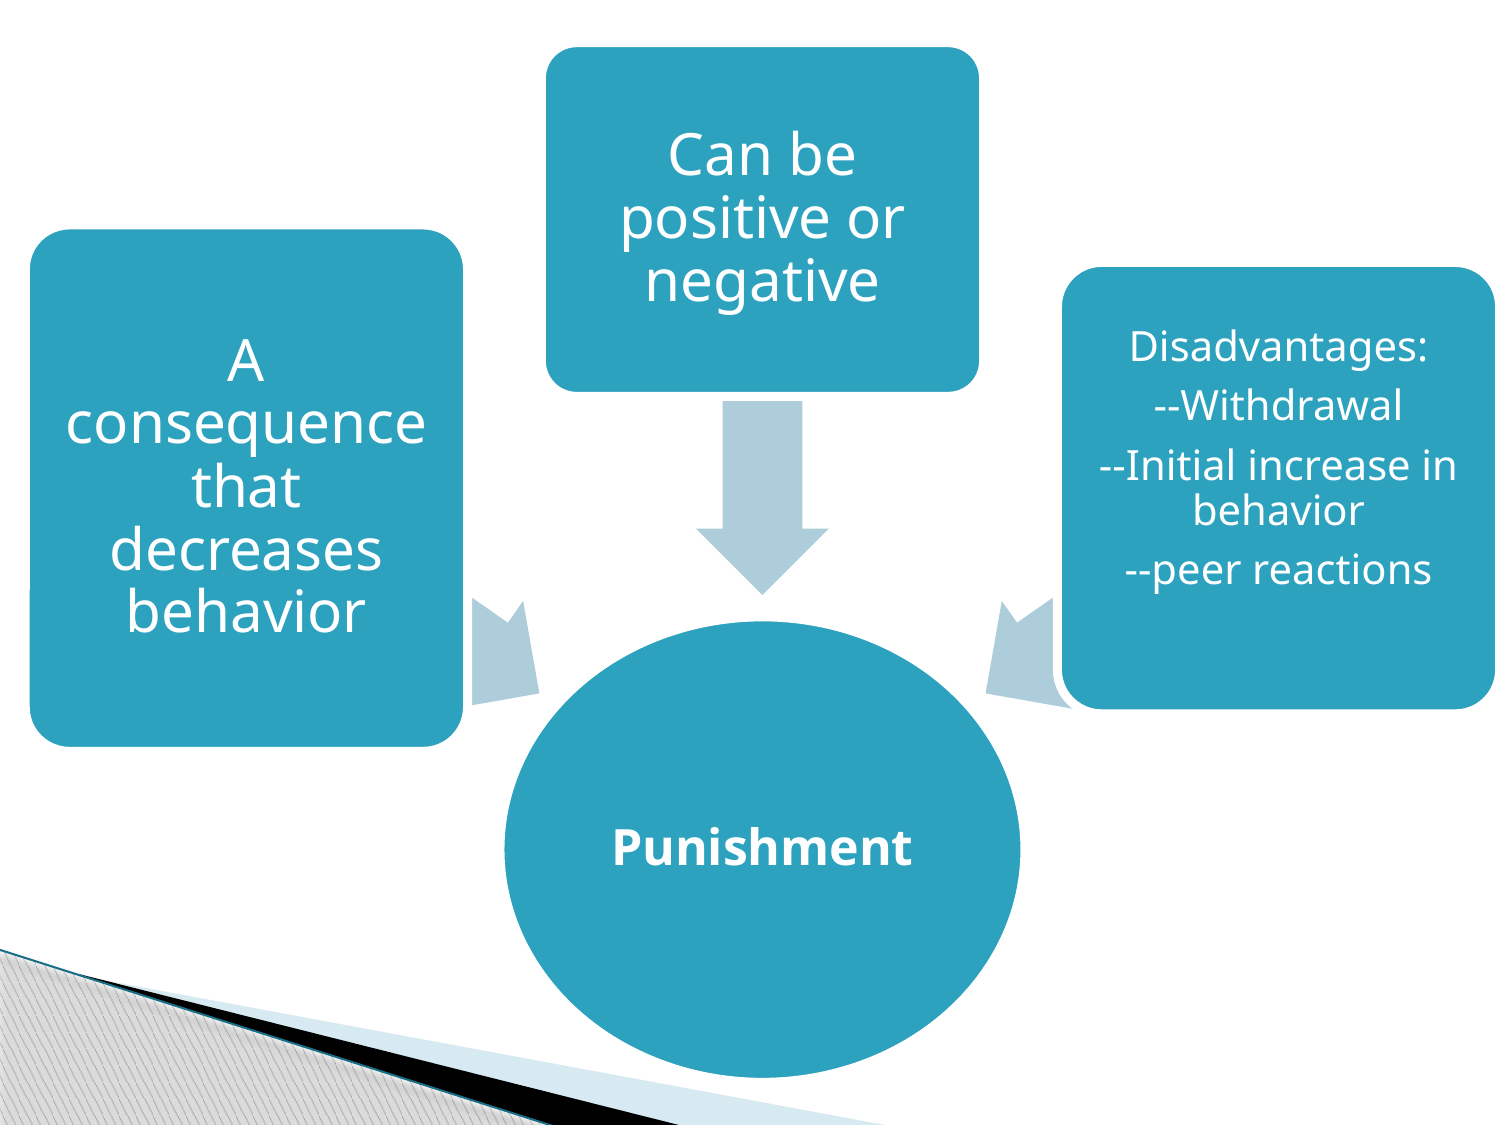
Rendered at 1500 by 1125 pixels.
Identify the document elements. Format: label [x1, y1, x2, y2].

list [24, 37, 1500, 1088]
